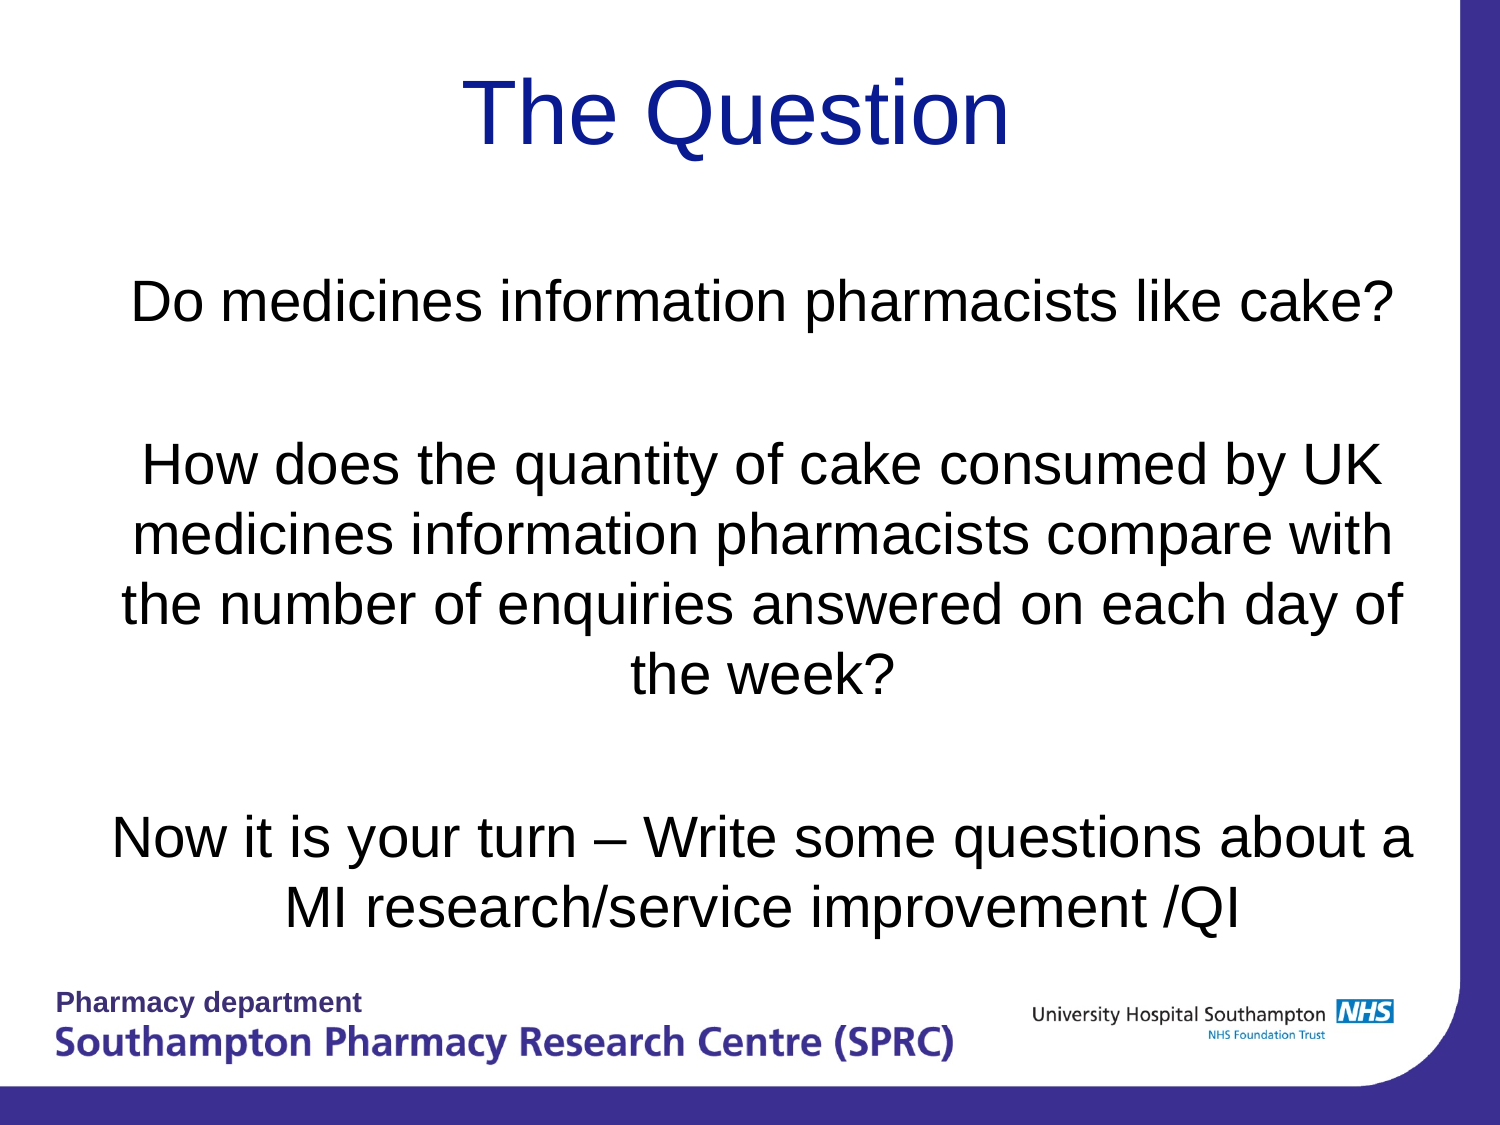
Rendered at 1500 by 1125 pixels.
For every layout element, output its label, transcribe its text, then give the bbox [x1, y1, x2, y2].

title The Question [75, 45, 1425, 233]
list Do medicines information pharmacists like cake? How does the quantity of cake consumed by UK medicines information pharmacists compare with the number of enquiries answered on each day of the week? Now it is your turn – Write some questions about a MI research/service improvement /QI [88, 255, 1439, 875]
picture [0, 0, 1500, 1125]
